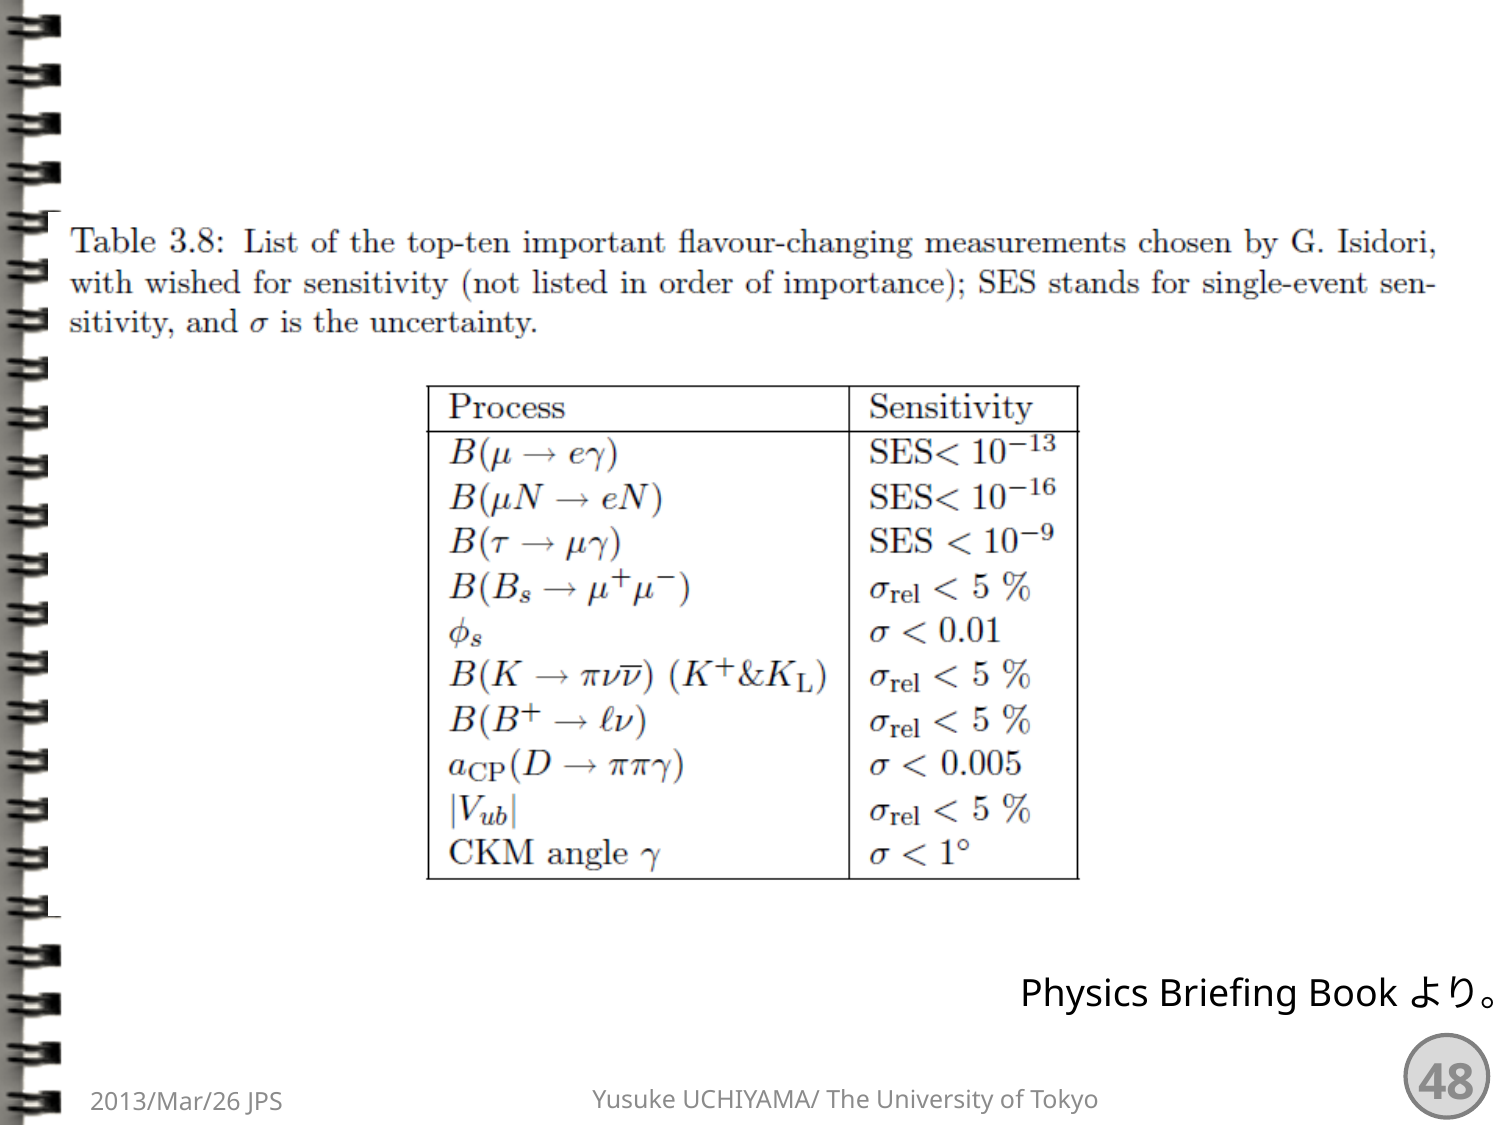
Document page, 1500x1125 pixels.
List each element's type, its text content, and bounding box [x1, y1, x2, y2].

picture [0, 0, 1482, 1125]
slide_number 48 [1380, 1050, 1500, 1118]
slide_number 2013/Mar/26 JPS [75, 1078, 425, 1124]
footer Yusuke UCHIYAMA/ The University of Tokyo [512, 1078, 1180, 1124]
text_box Physics Briefing Bookより。 [1005, 961, 1500, 1021]
